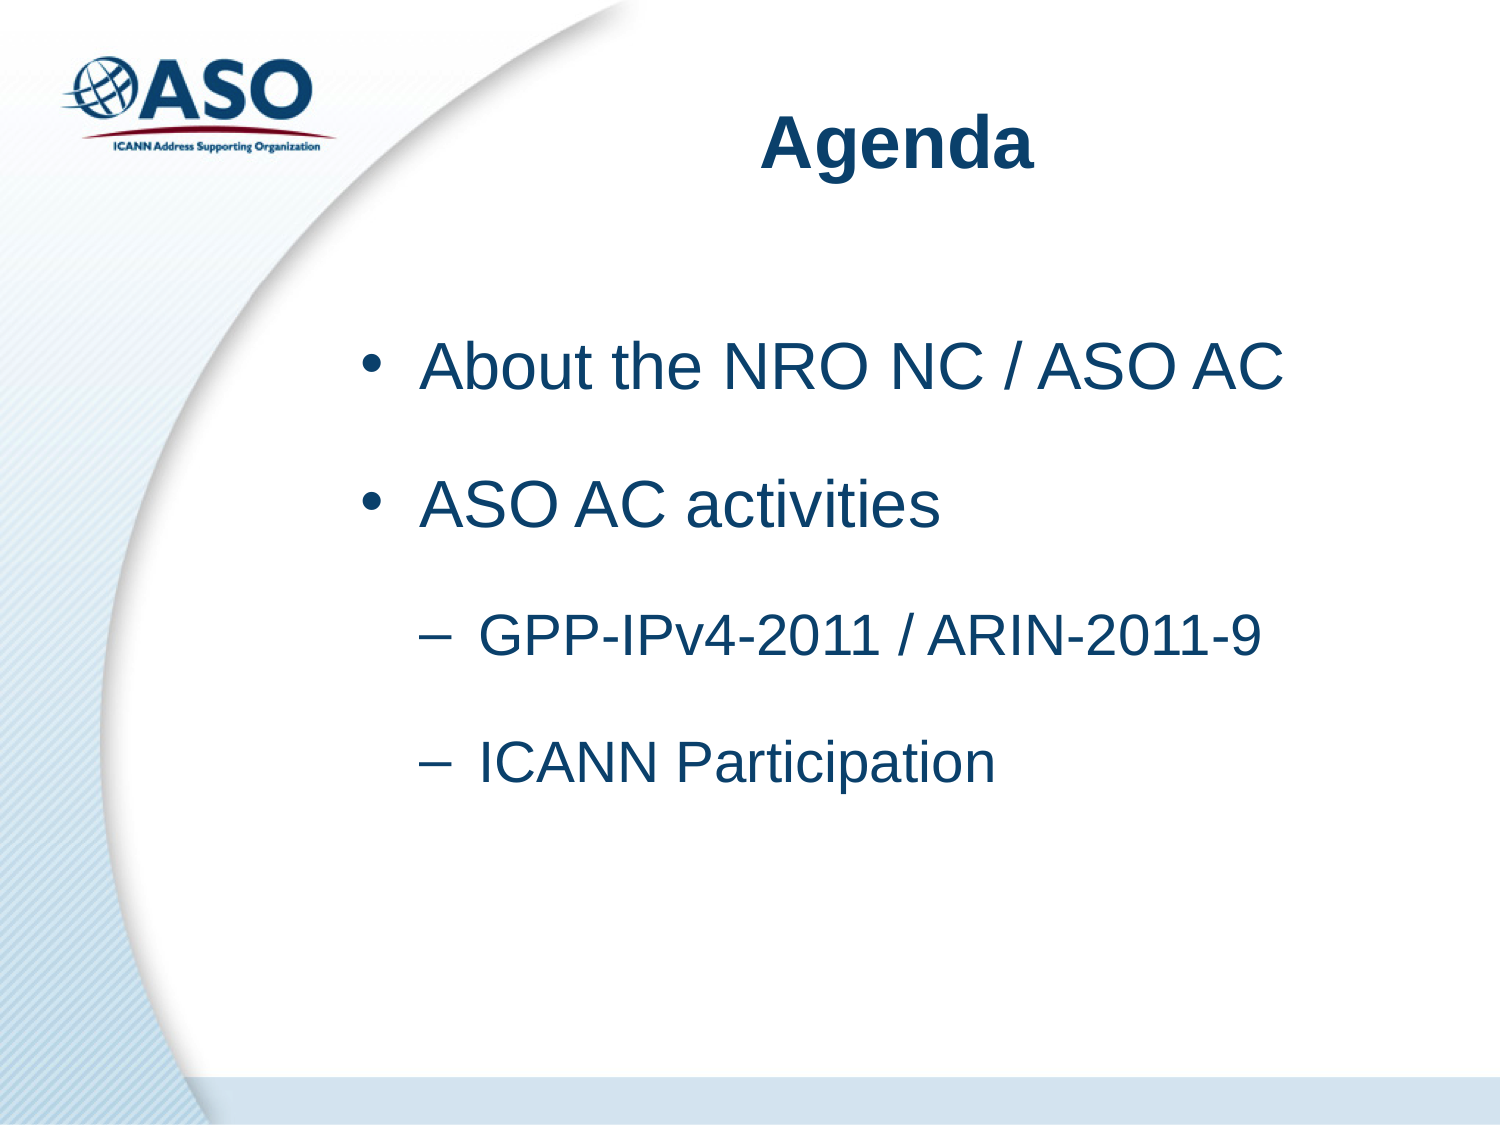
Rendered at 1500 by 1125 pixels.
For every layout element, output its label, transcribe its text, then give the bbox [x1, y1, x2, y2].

picture [0, 0, 1500, 1125]
list About the NRO NC / ASO AC ASO AC activities GPP-IPv4-2011 / ARIN-2011-9 ICANN Participation [360, 314, 1437, 1012]
title Agenda [360, 45, 1436, 233]
